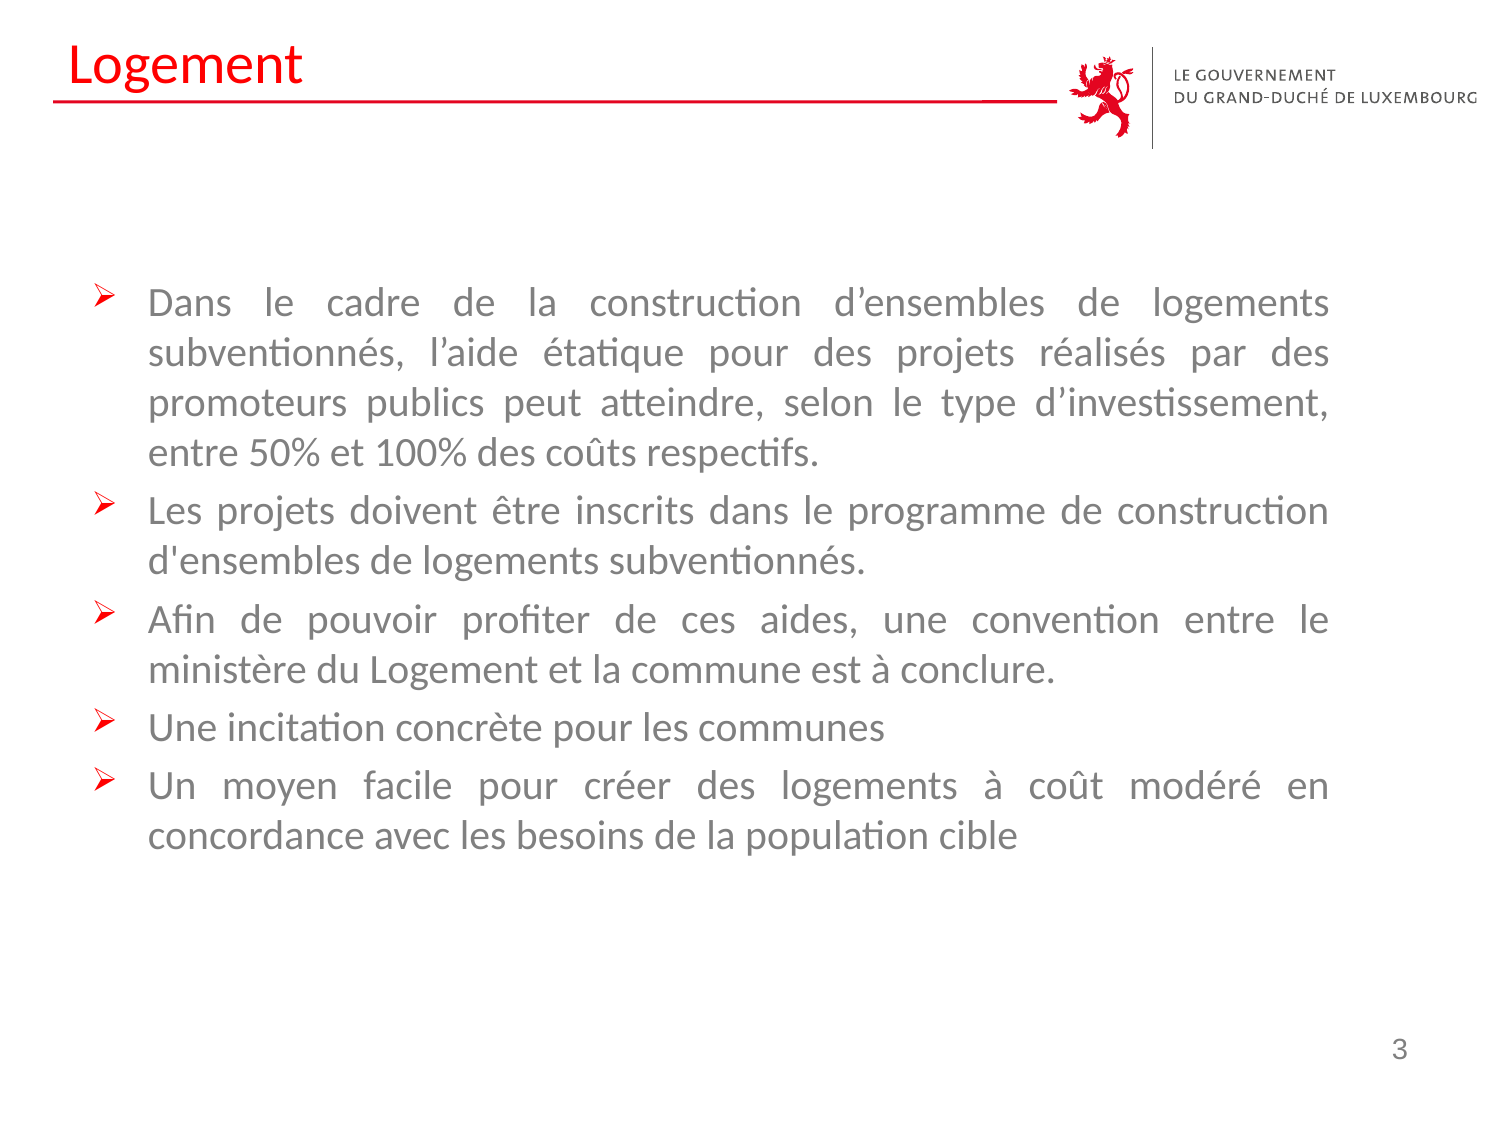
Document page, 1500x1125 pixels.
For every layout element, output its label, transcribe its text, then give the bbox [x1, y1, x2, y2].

slide_number 3 [1316, 1022, 1424, 1107]
title Logement [52, 18, 1070, 103]
list Dans le cadre de la construction d’ensembles de logements subventionnés, l’aide étatique pour des projets réalisés par des promoteurs publics peut atteindre, selon le type d’investissement, entre 50% et 100% des coûts respectifs. Les projets doivent être inscrits dans le programme de construction d'ensembles de logements subventionnés. Afin de pouvoir profiter de ces aides, une convention entre le ministère du Logement et la commune est à conclure. Une incitation concrète pour les communes Un moyen facile pour créer des logements à coût modéré en concordance avec les besoins de la population cible [76, 266, 1346, 906]
